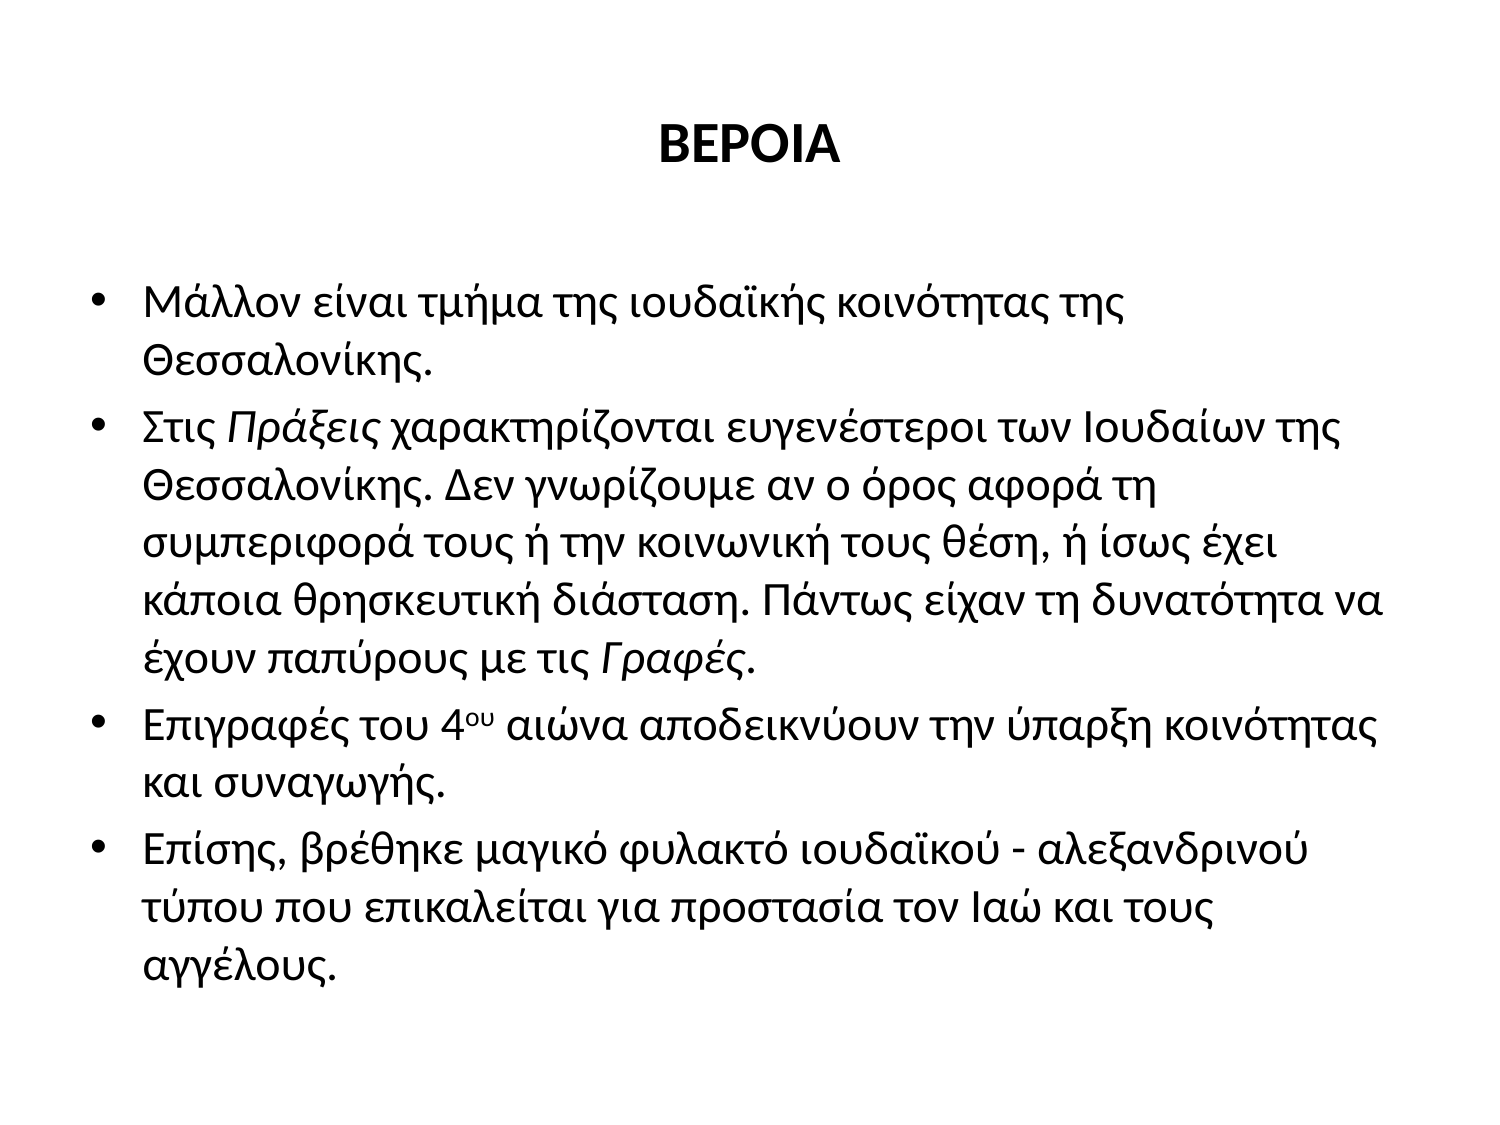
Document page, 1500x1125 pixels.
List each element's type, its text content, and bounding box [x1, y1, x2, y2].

title ΒΕΡΟΙΑ [75, 45, 1425, 233]
list Μάλλον είναι τμήμα της ιουδαϊκής κοινότητας της Θεσσαλονίκης. Στις Πράξεις χαρακτηρίζονται ευγενέστεροι των Ιουδαίων της Θεσσαλονίκης. Δεν γνωρίζουμε αν ο όρος αφορά τη συμπεριφορά τους ή την κοινωνική τους θέση, ή ίσως έχει κάποια θρησκευτική διάσταση. Πάντως είχαν τη δυνατότητα να έχουν παπύρους με τις Γραφές. Επιγραφές του 4ου αιώνα αποδεικνύουν την ύπαρξη κοινότητας και συναγωγής. Επίσης, βρέθηκε μαγικό φυλακτό ιουδαϊκού - αλεξανδρινού τύπου που επικαλείται για προστασία τον Ιαώ και τους αγγέλους. [75, 262, 1425, 1005]
